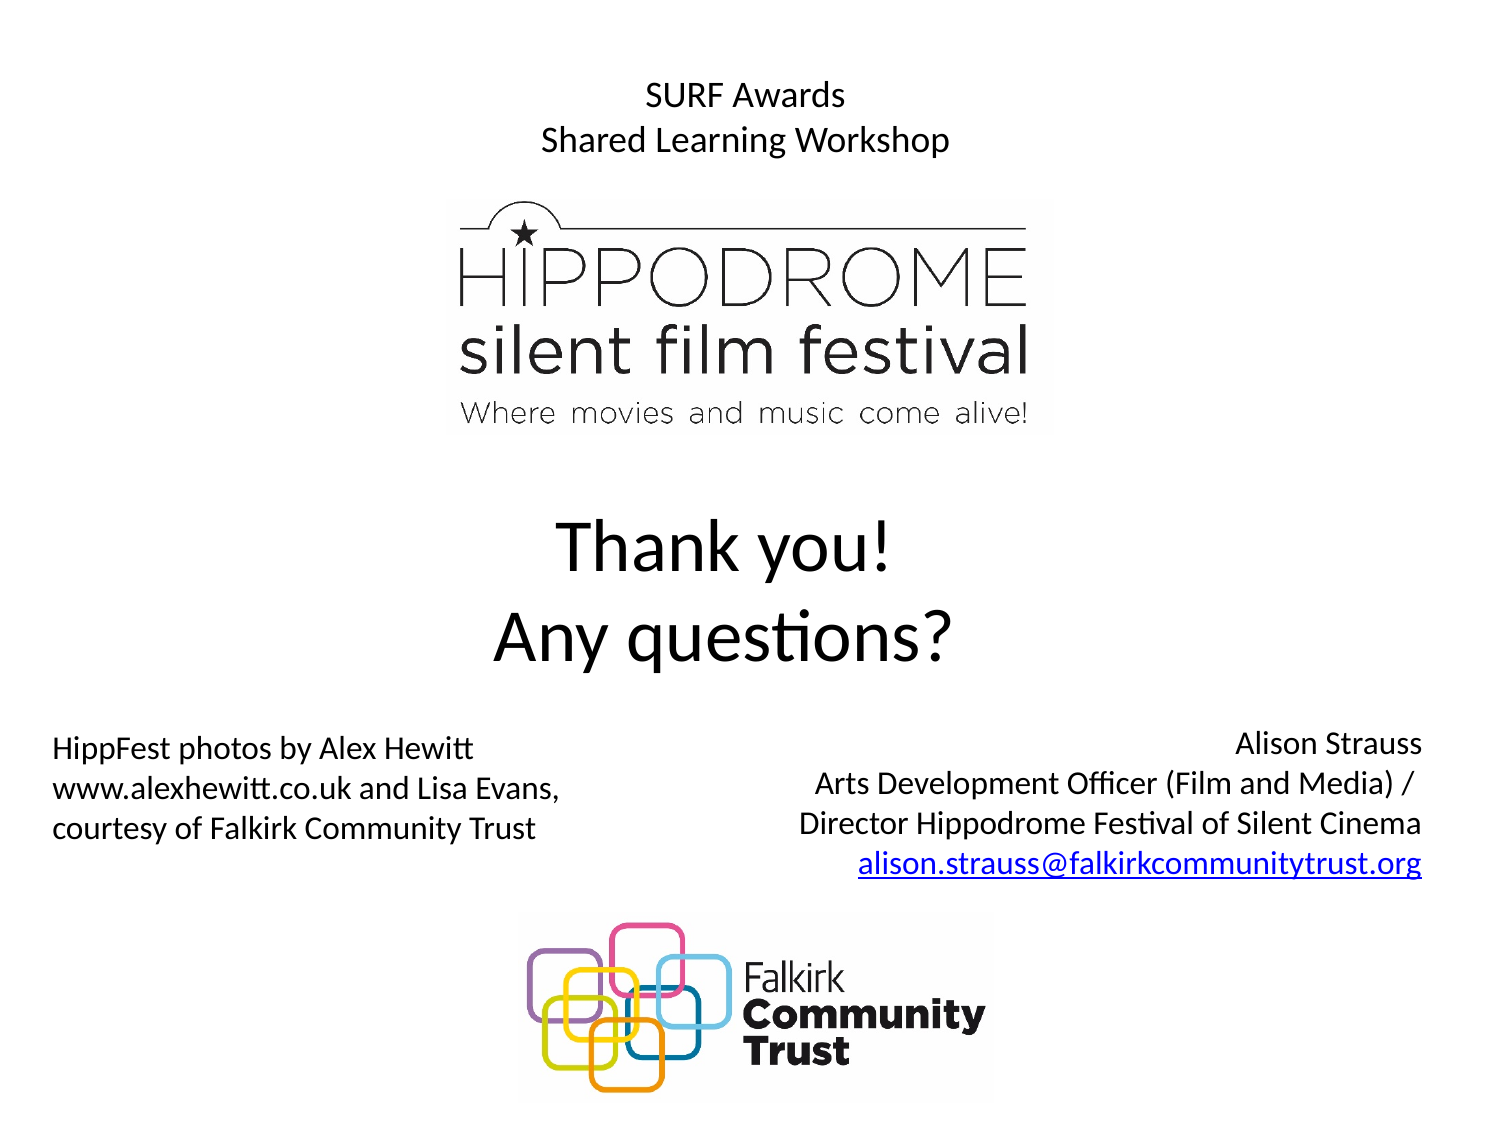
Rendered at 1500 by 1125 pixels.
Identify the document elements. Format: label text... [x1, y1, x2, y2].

text_box Thank you! Any questions? Alison Strauss Arts Development Officer (Film and Media) / Director Hippodrome Festival of Silent Cinema alison.strauss@falkirkcommunitytrust.org [12, 489, 1438, 934]
text_box HippFest photos by Alex Hewitt www.alexhewitt.co.uk and Lisa Evans, courtesy of Falkirk Community Trust [37, 718, 579, 854]
picture [446, 199, 1054, 435]
picture [518, 912, 994, 1103]
text_box SURF Awards Shared Learning Workshop [0, 62, 1500, 258]
